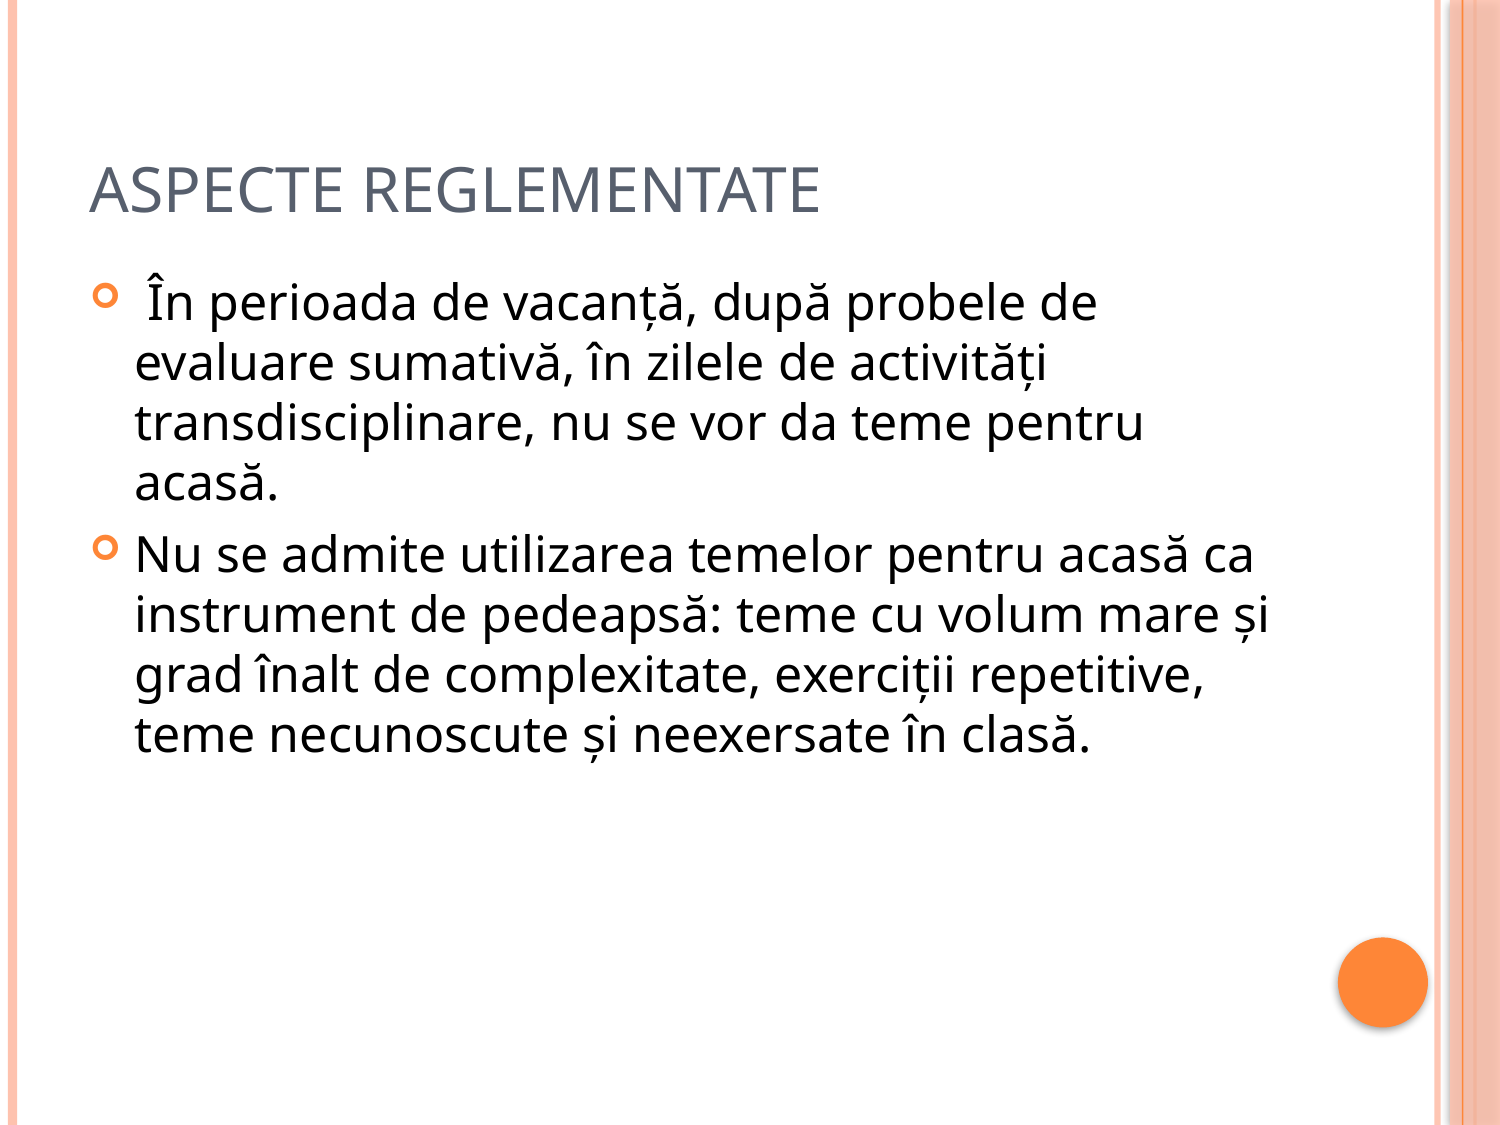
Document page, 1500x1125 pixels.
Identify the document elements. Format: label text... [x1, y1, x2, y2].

list În perioada de vacanță, după probele de evaluare sumativă, în zilele de activități transdisciplinare, nu se vor da teme pentru acasă. Nu se admite utilizarea temelor pentru acasă ca instrument de pedeapsă: teme cu volum mare și grad înalt de complexitate, exerciții repetitive, teme necunoscute și neexersate în clasă. [75, 262, 1300, 1062]
title ASPECTE REGLEMENTATE [75, 45, 1300, 233]
